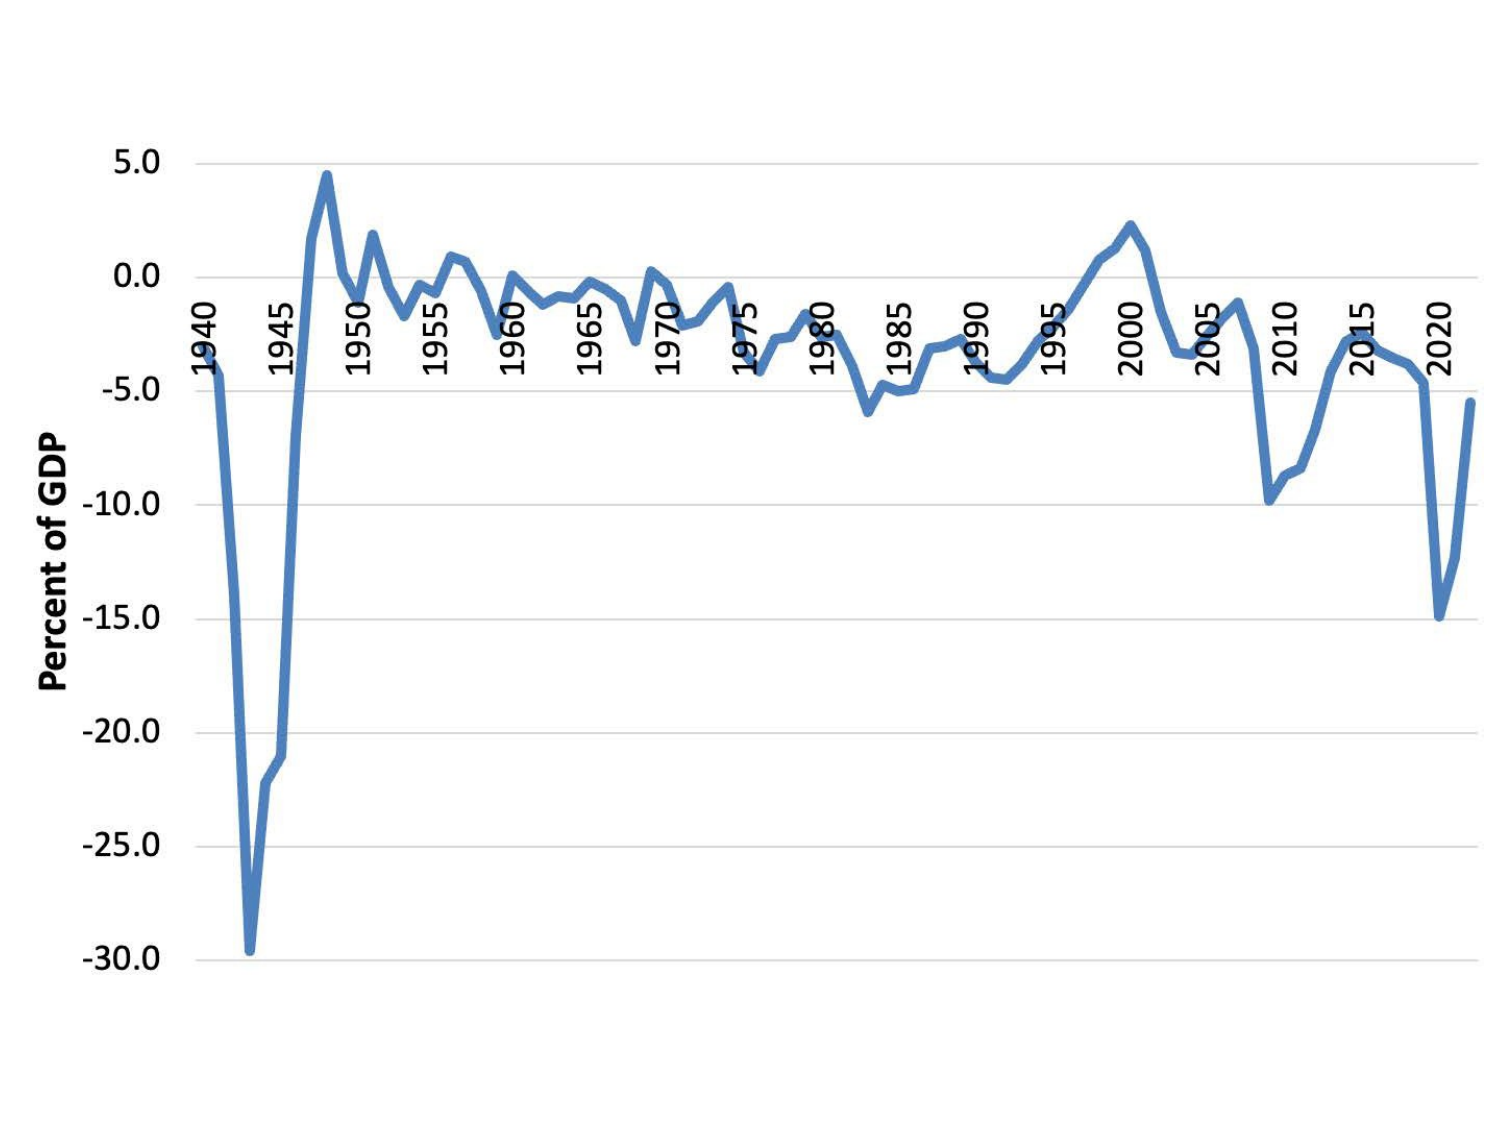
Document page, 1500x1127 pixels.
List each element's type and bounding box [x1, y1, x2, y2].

picture [33, 141, 1484, 976]
